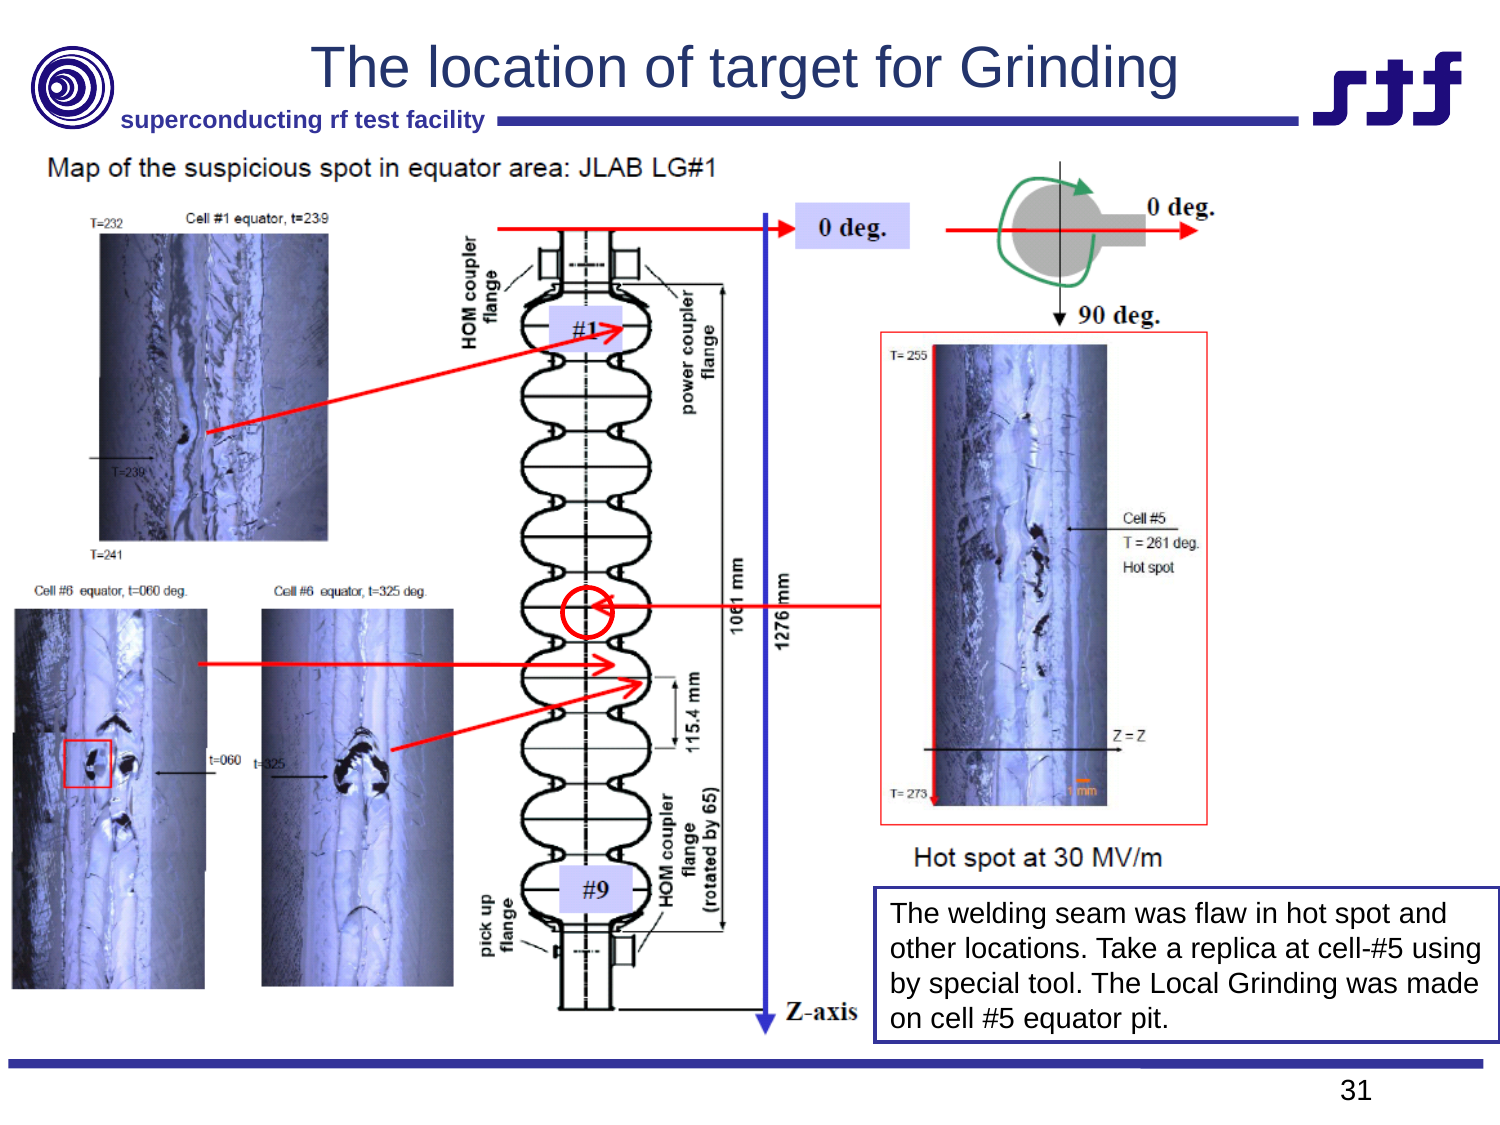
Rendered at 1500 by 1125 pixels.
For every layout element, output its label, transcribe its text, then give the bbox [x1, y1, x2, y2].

picture [1312, 51, 1462, 126]
picture [0, 137, 1231, 1047]
picture [30, 45, 115, 130]
text_box The welding seam was flaw in hot spot and other locations. Take a replica at cell-#5 using by special tool. The Local Grinding was made on cell #5 equator pit. [1235, 887, 1500, 1042]
text_box 31 [1262, 1063, 1388, 1114]
title The location of target for Grinding [152, 11, 1341, 118]
